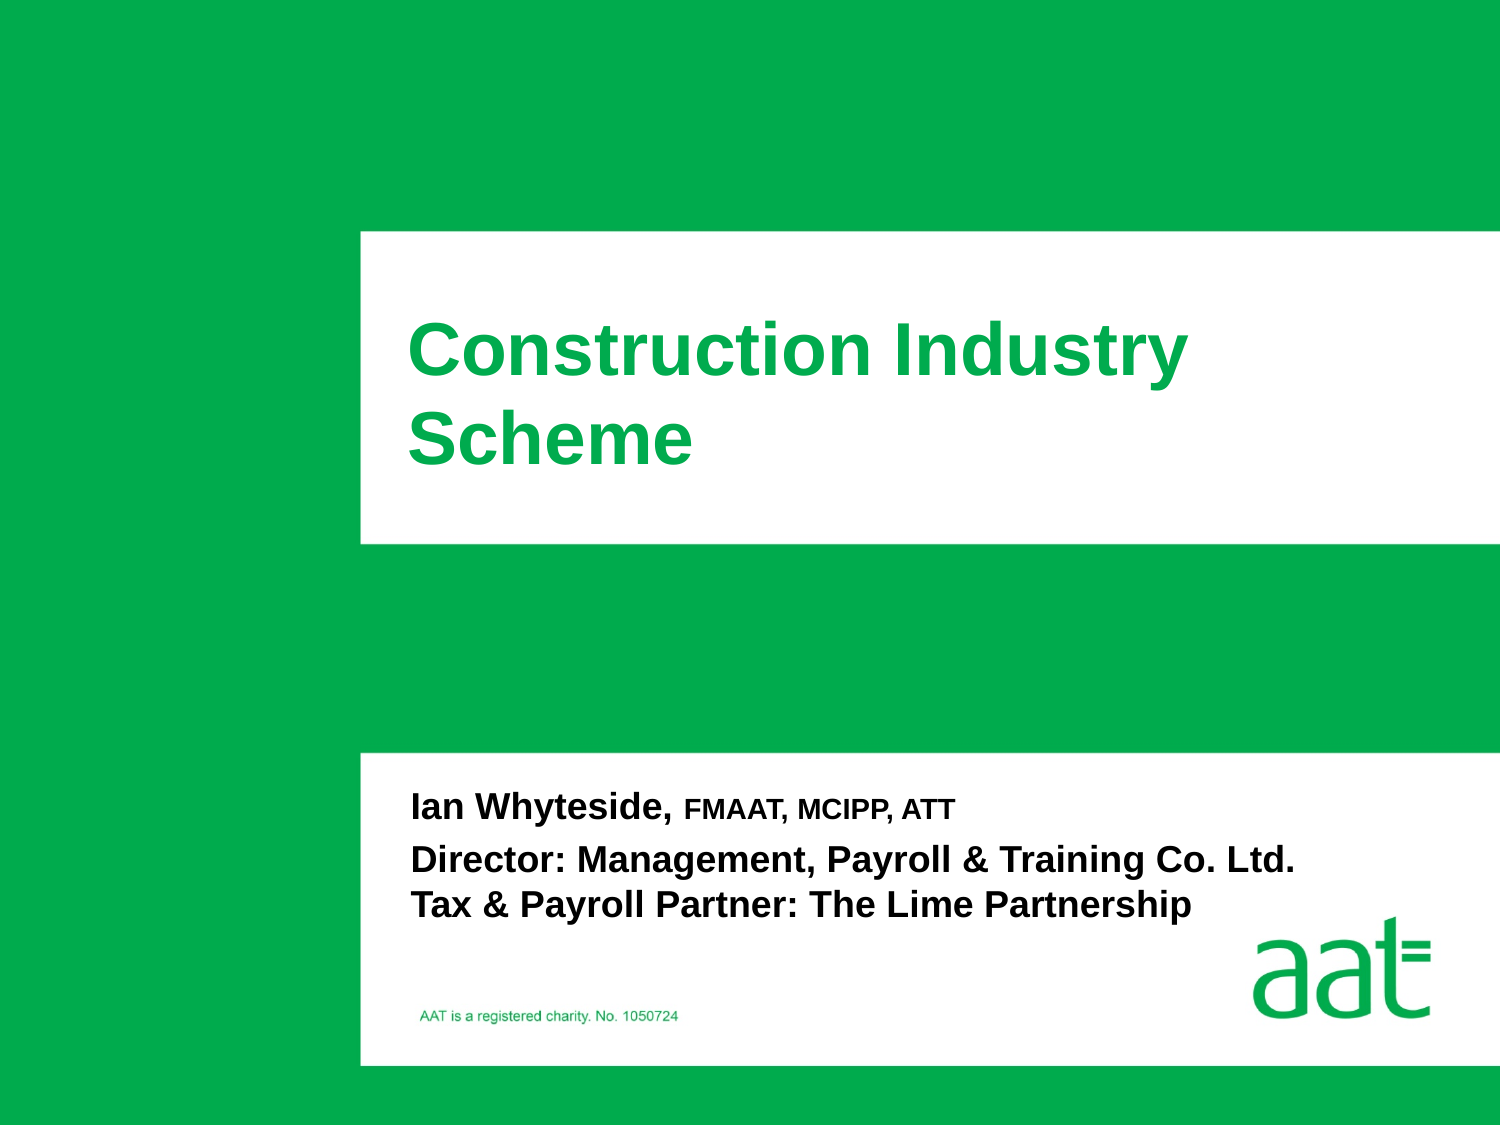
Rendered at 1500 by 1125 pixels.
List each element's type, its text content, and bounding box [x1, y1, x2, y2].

subtitle Ian Whyteside, FMAAT, MCIPP, ATT Director: Management, Payroll & Training Co. Ltd. Tax & Payroll Partner: The Lime Partnership [395, 774, 1446, 1063]
title Construction Industry Scheme [392, 262, 1475, 518]
picture [0, 0, 1500, 1125]
